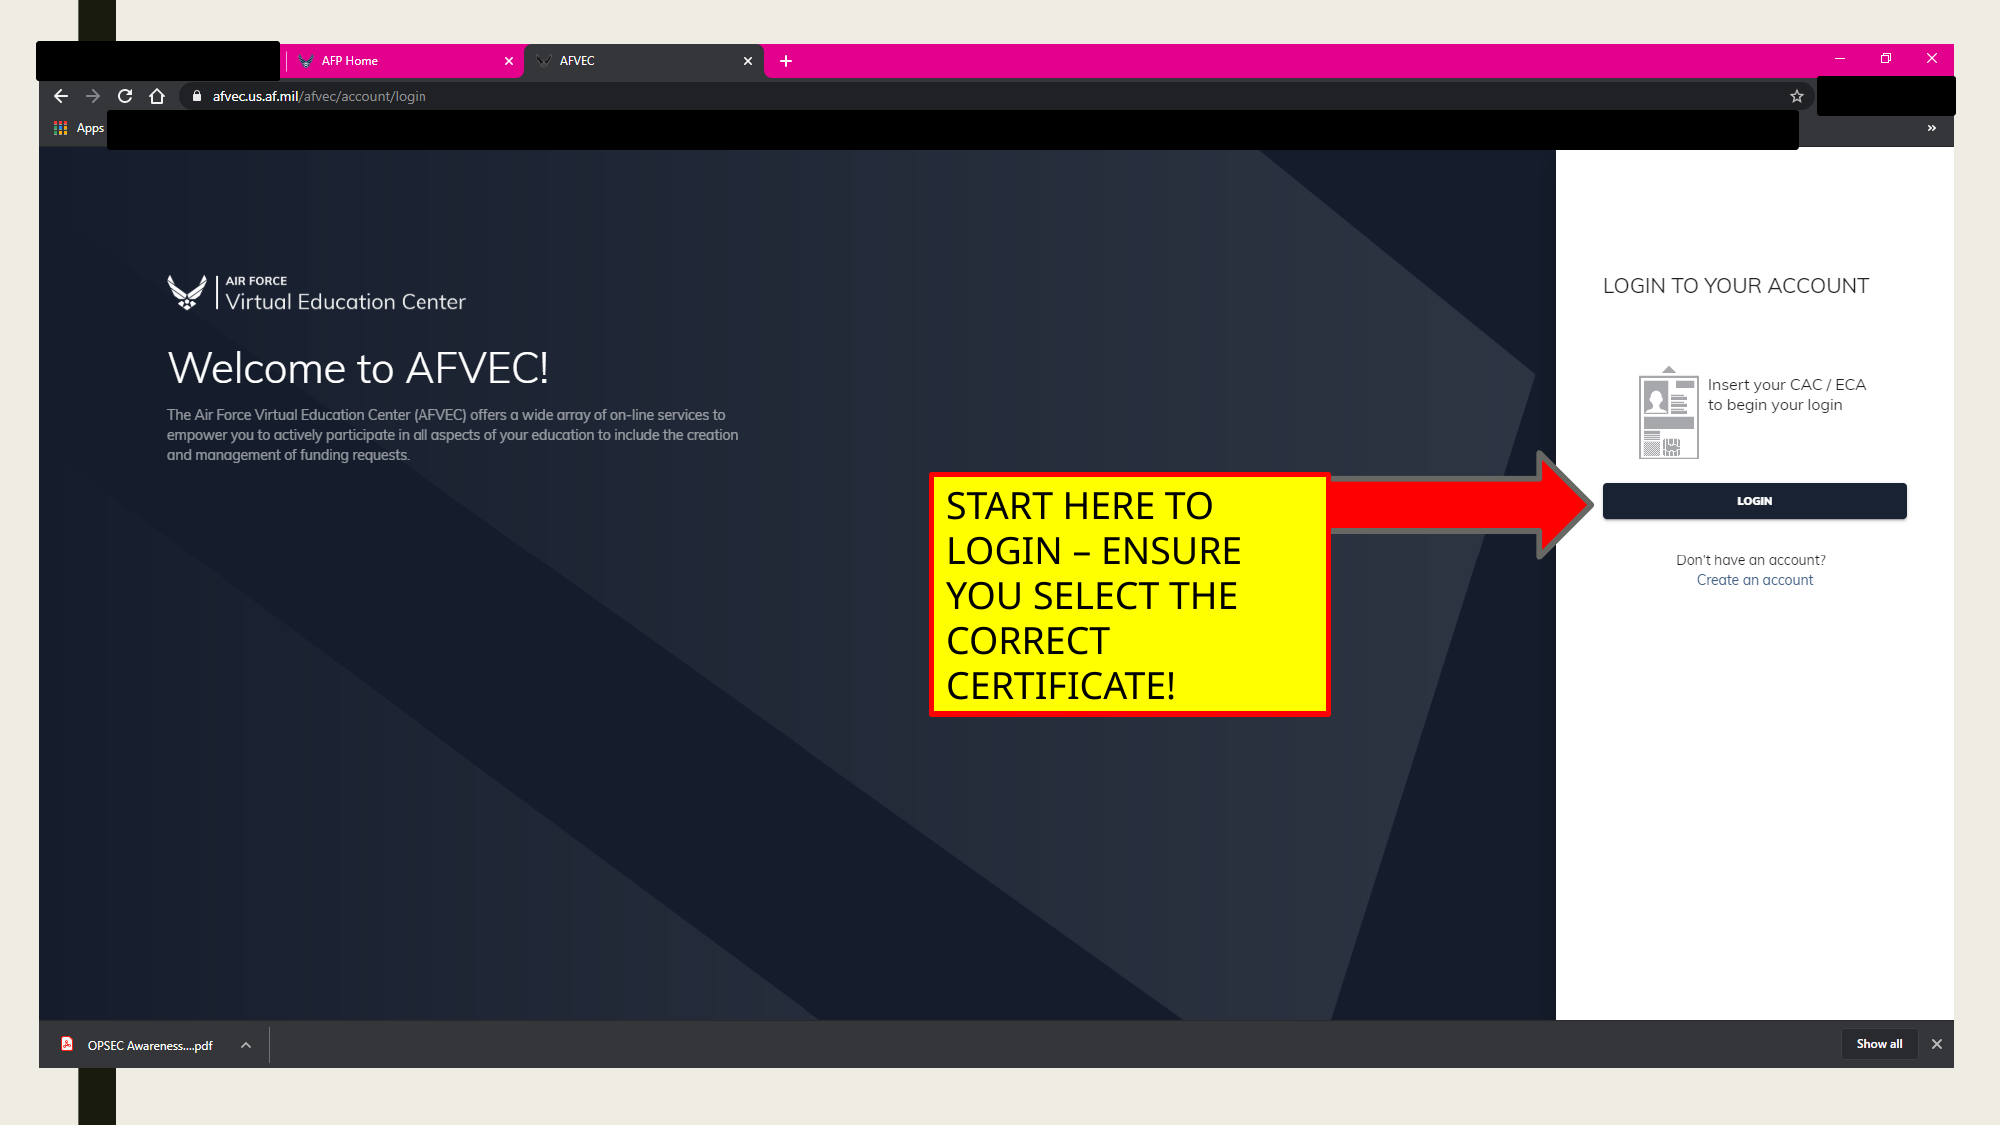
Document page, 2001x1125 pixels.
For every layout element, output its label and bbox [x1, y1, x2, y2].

list [39, 44, 1954, 1068]
text_box [36, 41, 280, 81]
